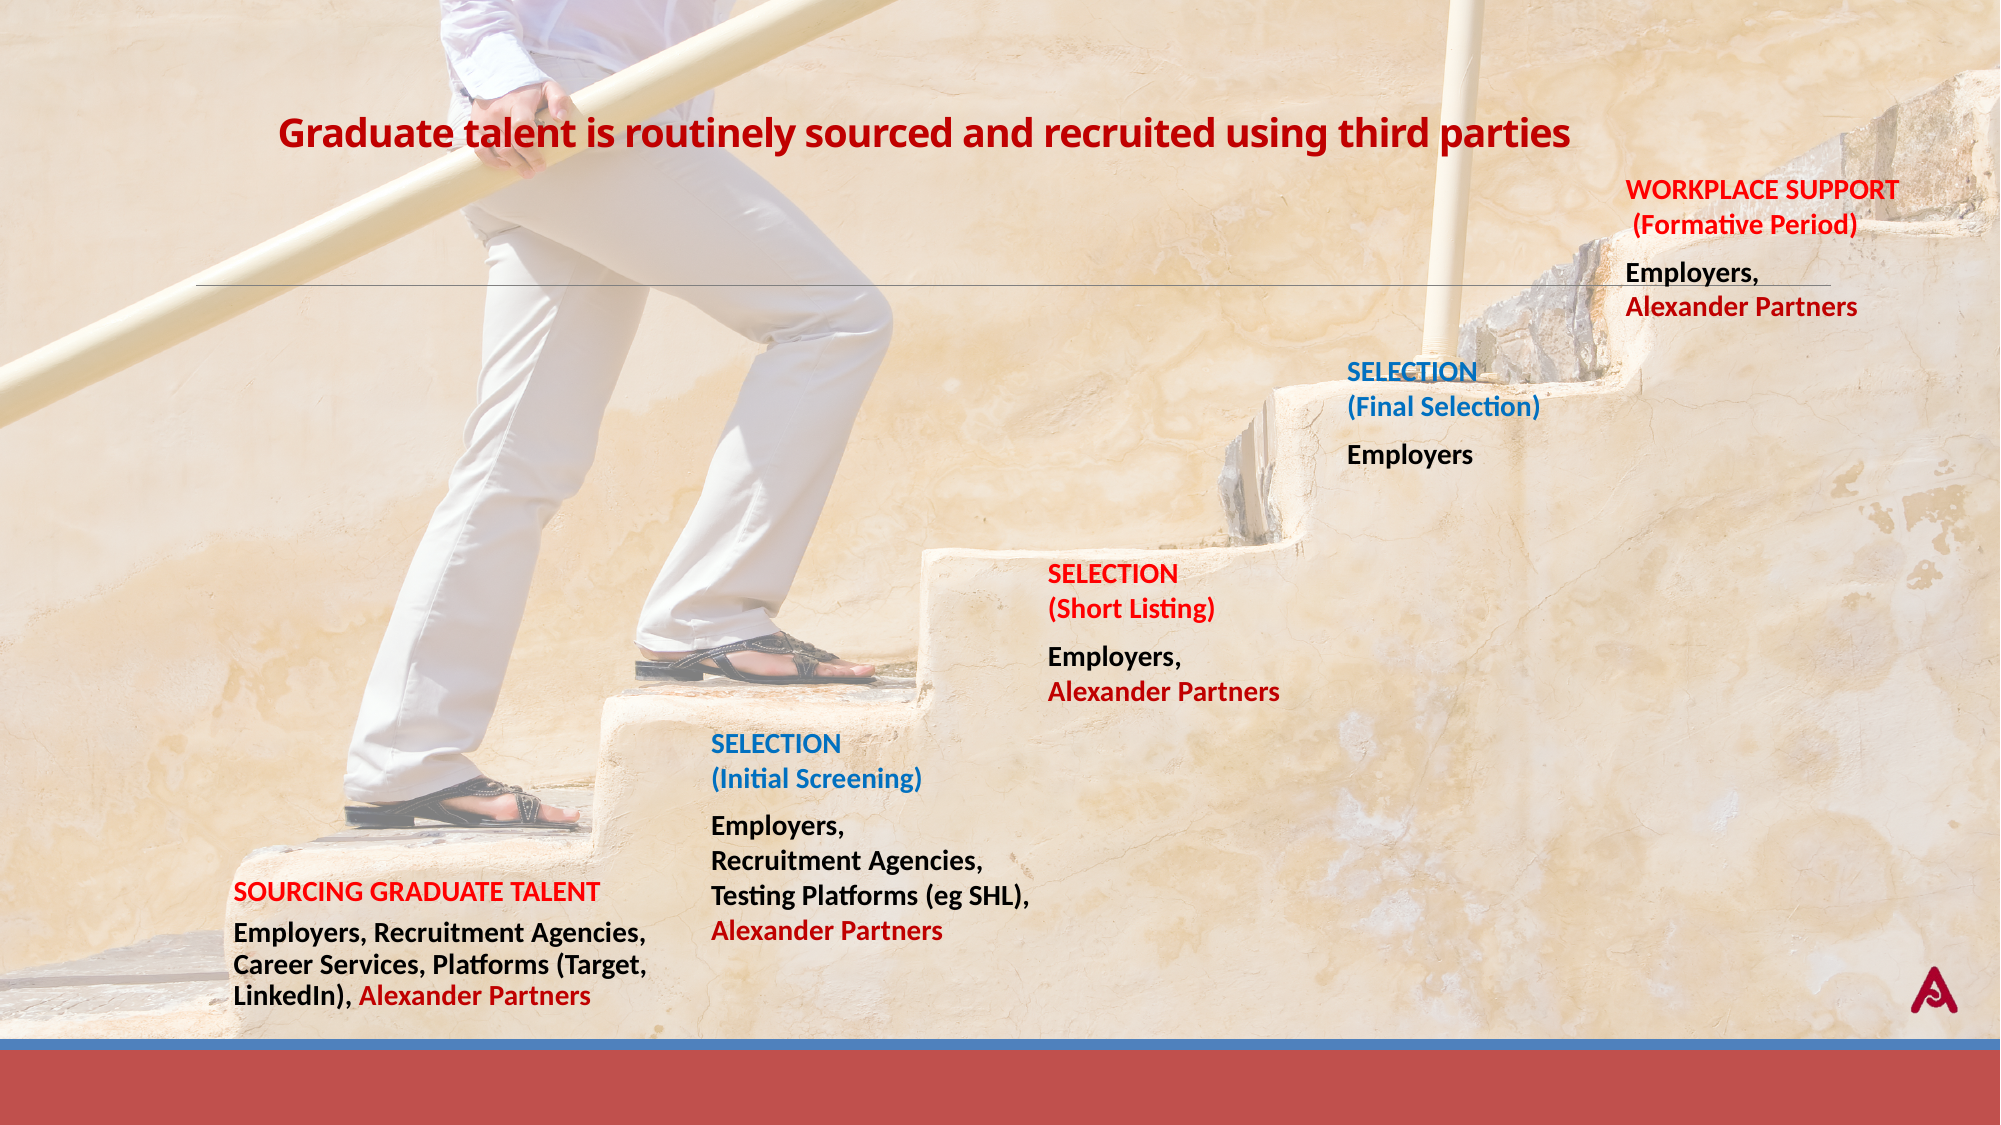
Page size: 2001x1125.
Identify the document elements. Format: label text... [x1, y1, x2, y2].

text_box WORKPLACE SUPPORT (Formative Period) Employers, Alexander Partners [1610, 162, 1924, 331]
text_box SELECTION (Final Selection) Employers [1332, 345, 1559, 478]
text_box SELECTION (Initial Screening) Employers, Recruitment Agencies, Testing Platforms (eg SHL), Alexander Partners [696, 716, 1049, 954]
text_box SOURCING GRADUATE TALENT Employers, Recruitment Agencies, Career Services, Platforms (Target, LinkedIn), Alexander Partners [224, 867, 666, 1017]
picture [1884, 955, 1985, 1036]
title Graduate talent is routinely sourced and recruited using third parties [262, 83, 1611, 163]
text_box SELECTION (Short Listing) Employers, Alexander Partners [1033, 547, 1298, 715]
